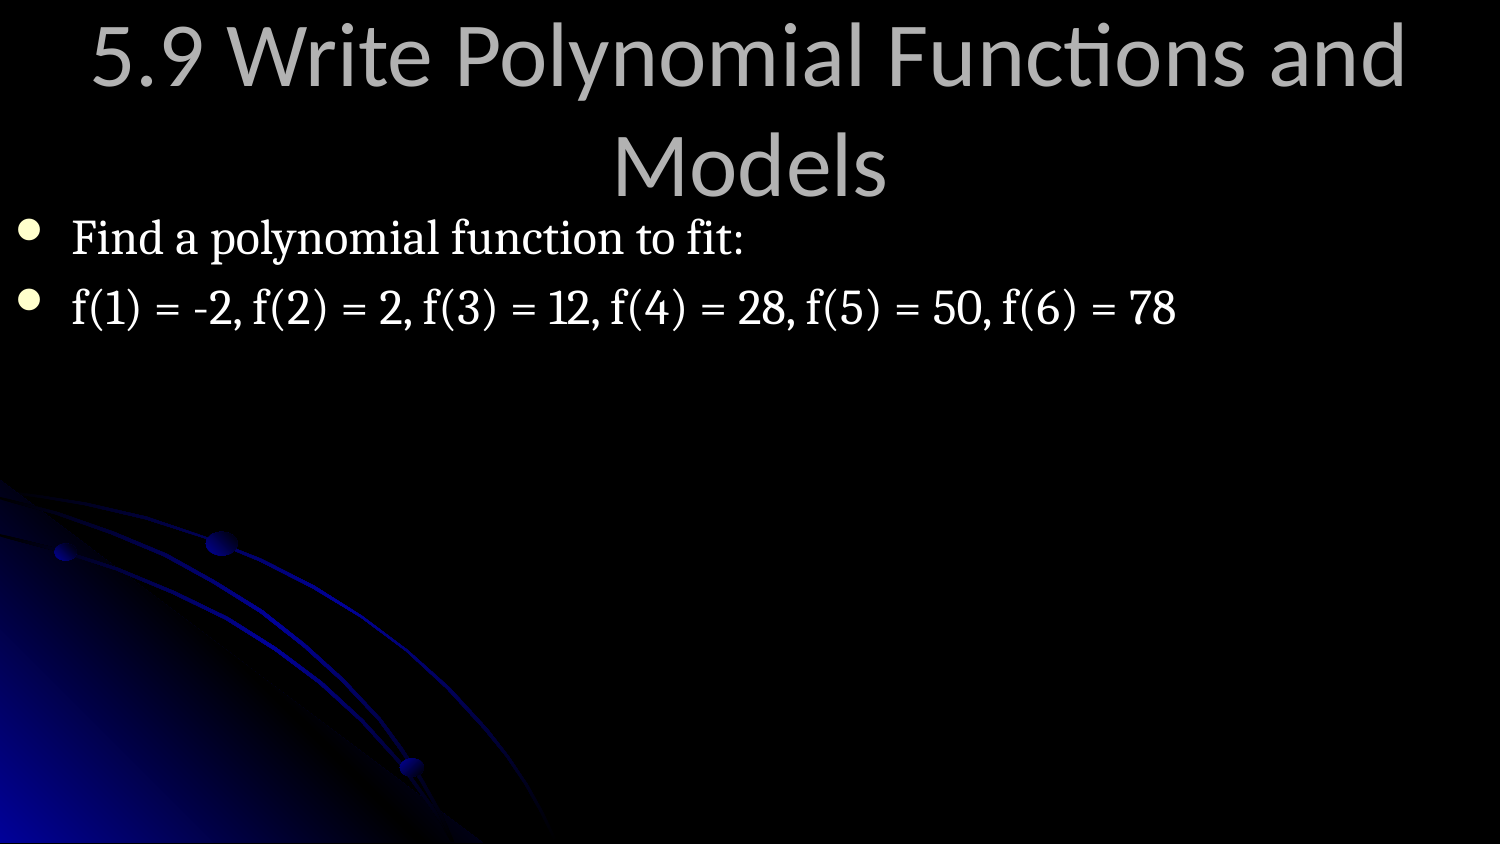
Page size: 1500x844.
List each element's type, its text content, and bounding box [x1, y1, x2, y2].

list Find a polynomial function to fit: f(1) = -2, f(2) = 2, f(3) = 12, f(4) = 28, f(5) = 50, f(6) = 78 [0, 196, 1500, 755]
title 5.9 Write Polynomial Functions and Models [0, 33, 1500, 175]
